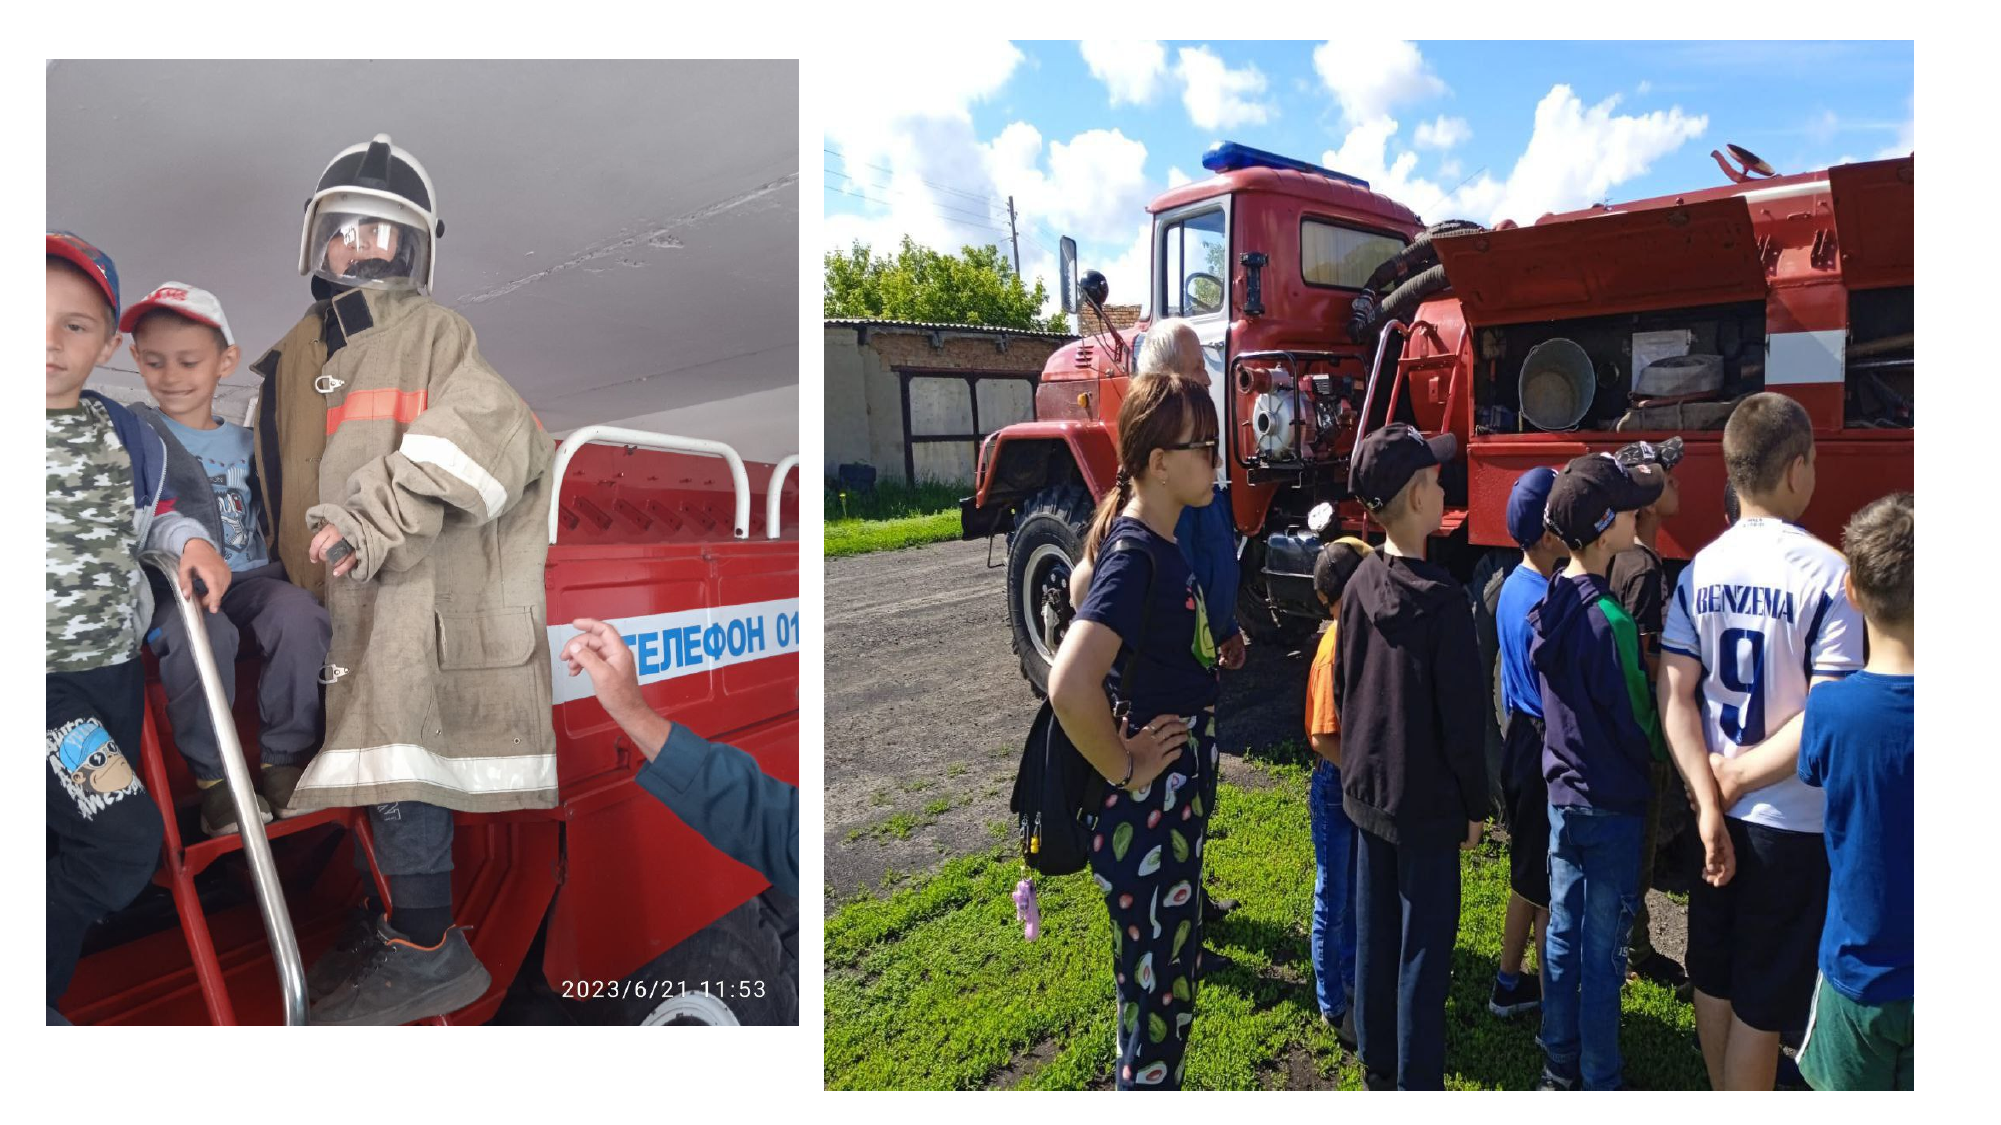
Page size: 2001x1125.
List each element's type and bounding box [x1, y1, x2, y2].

picture [824, 40, 1914, 1091]
list [46, 59, 799, 1026]
